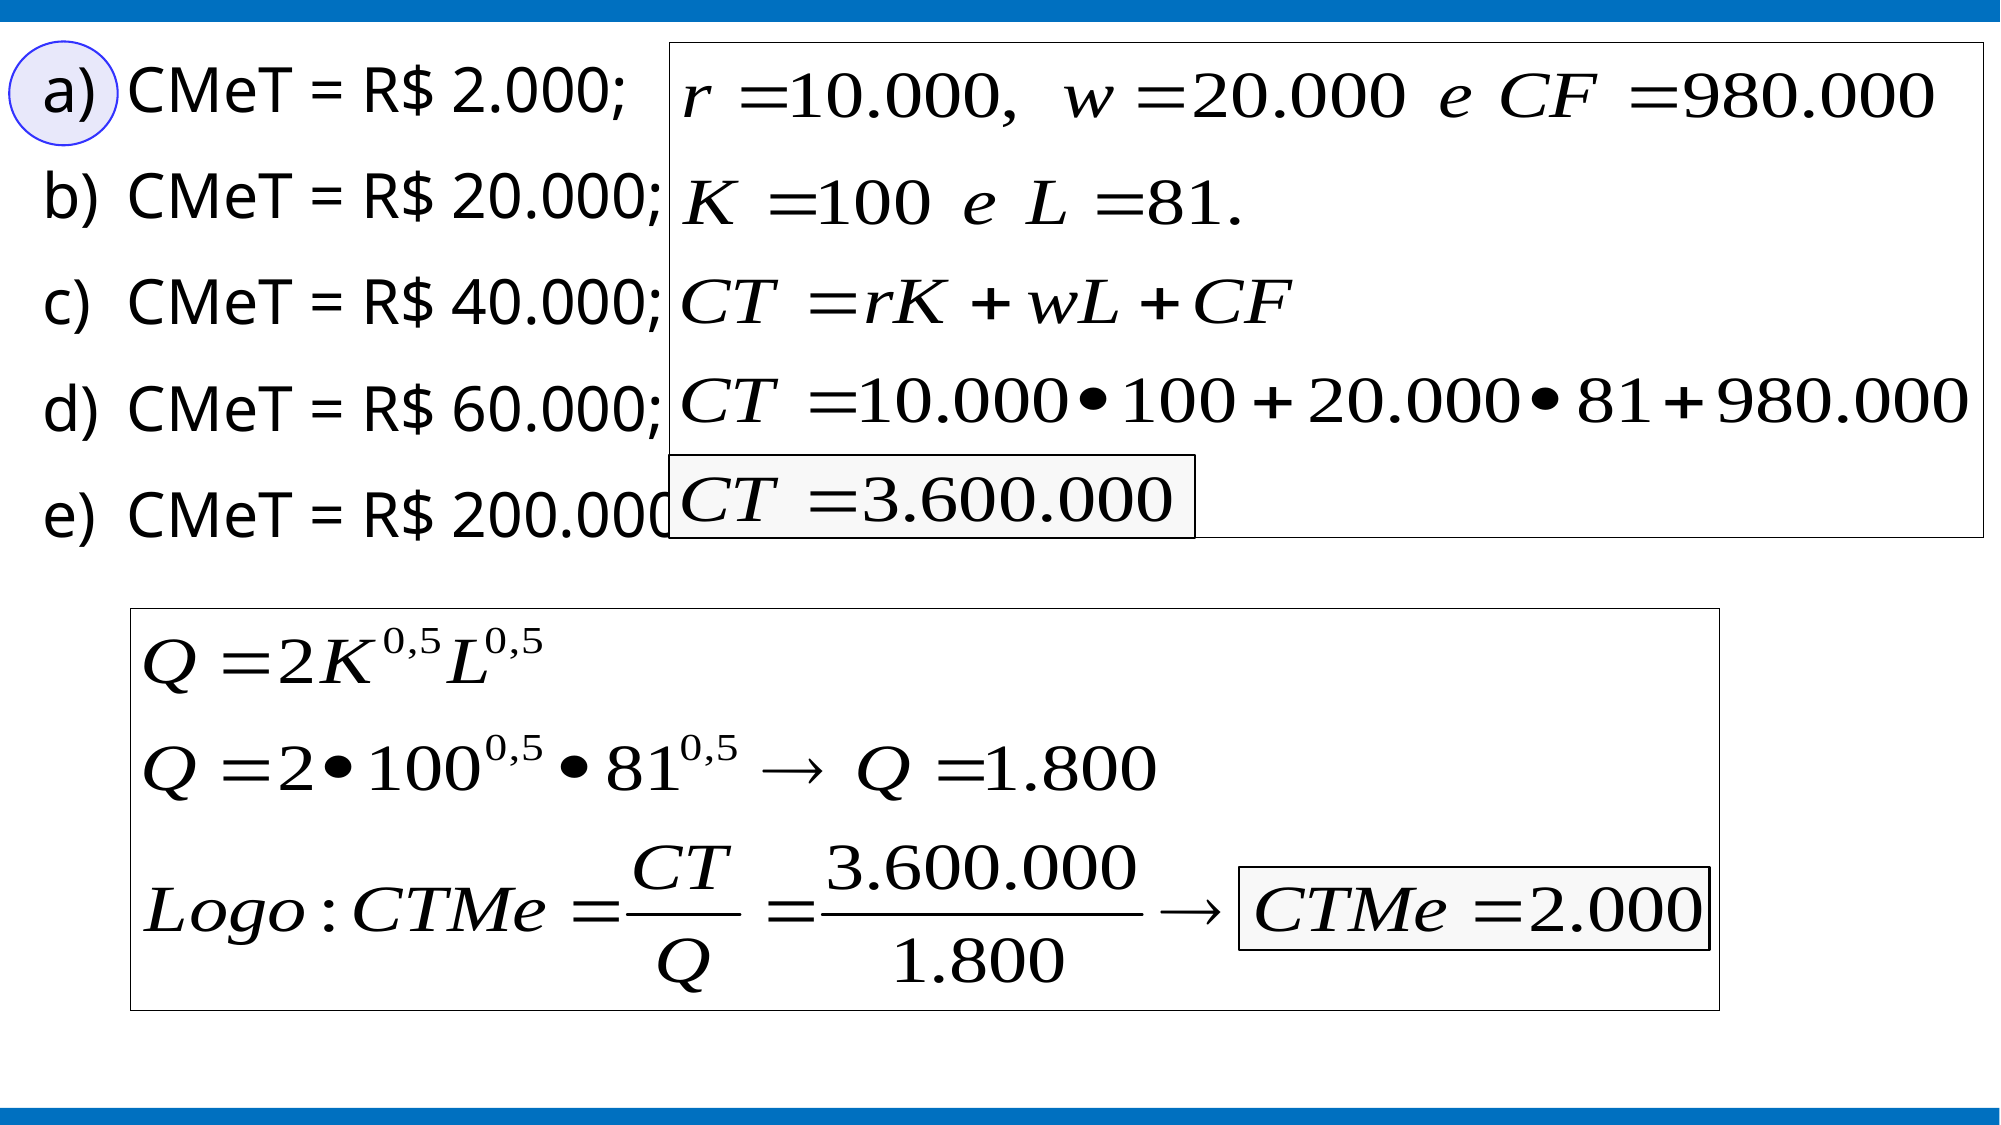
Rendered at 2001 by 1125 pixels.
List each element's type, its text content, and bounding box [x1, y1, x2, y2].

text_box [130, 608, 1720, 1011]
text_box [668, 42, 1985, 538]
text_box [9, 54, 27, 132]
list CMeT = R$ 2.000; CMeT = R$ 20.000; CMeT = R$ 40.000; CMeT = R$ 60.000; CMeT = R$ 200.000. [27, 42, 1976, 845]
